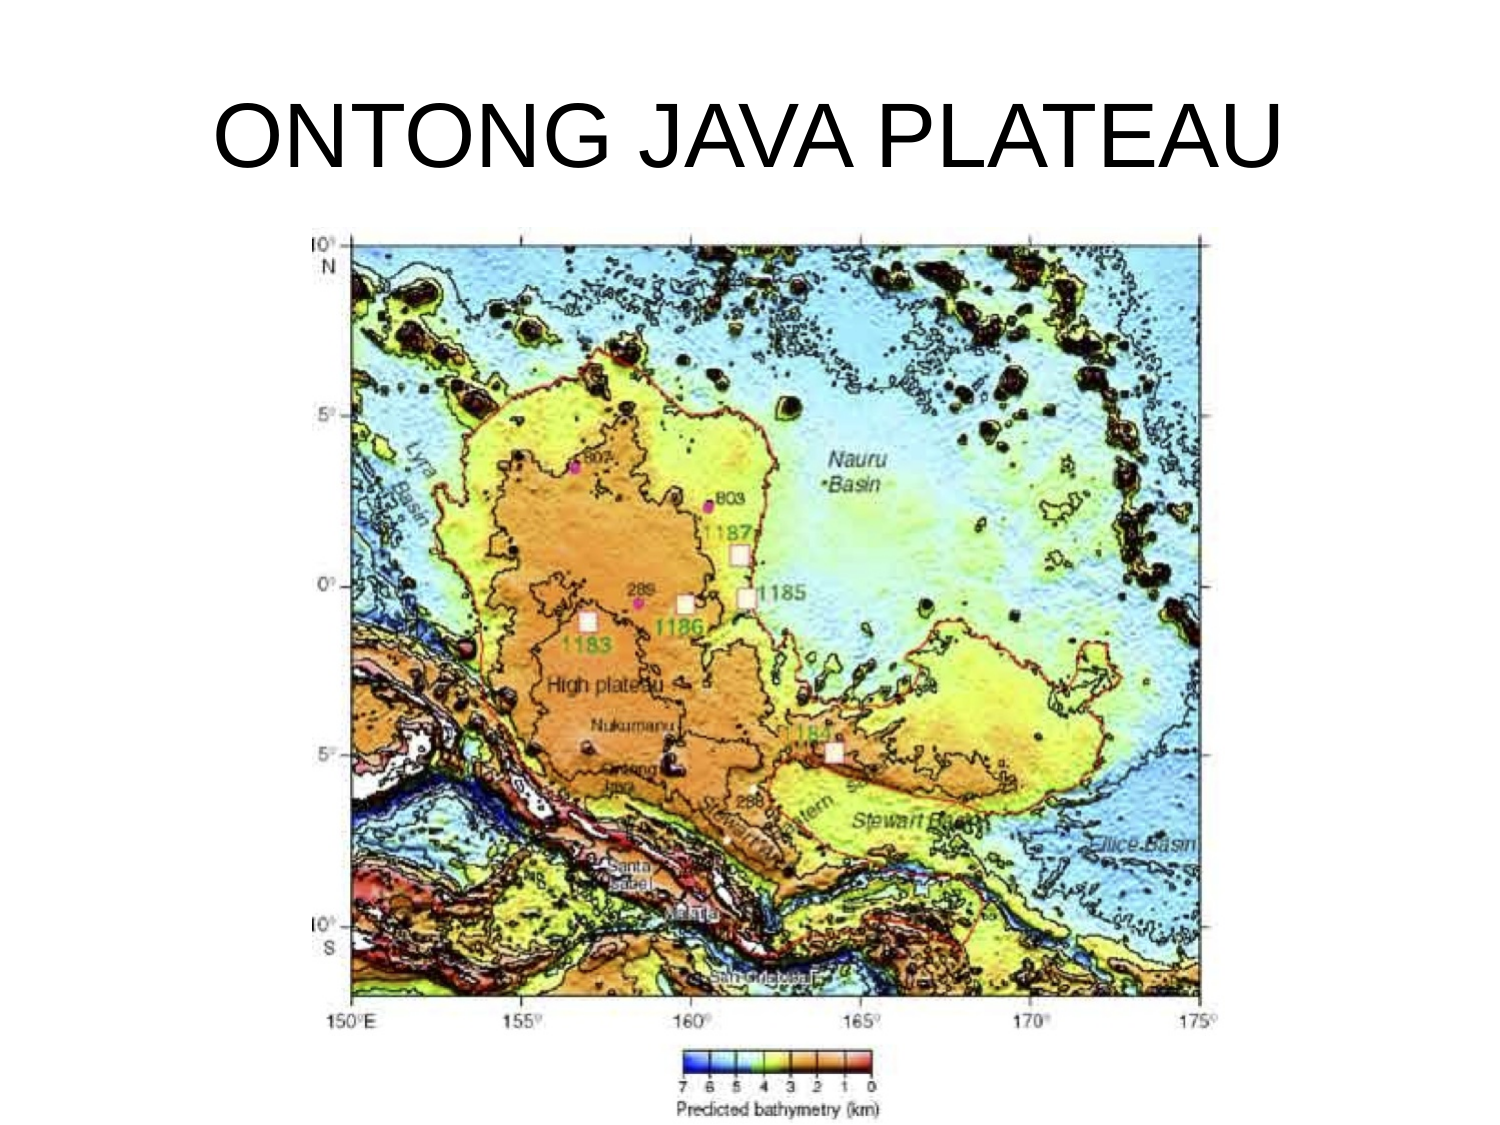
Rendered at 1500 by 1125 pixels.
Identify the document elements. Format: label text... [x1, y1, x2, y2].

title ONTONG JAVA PLATEAU [112, 37, 1388, 225]
picture [312, 227, 1225, 1125]
